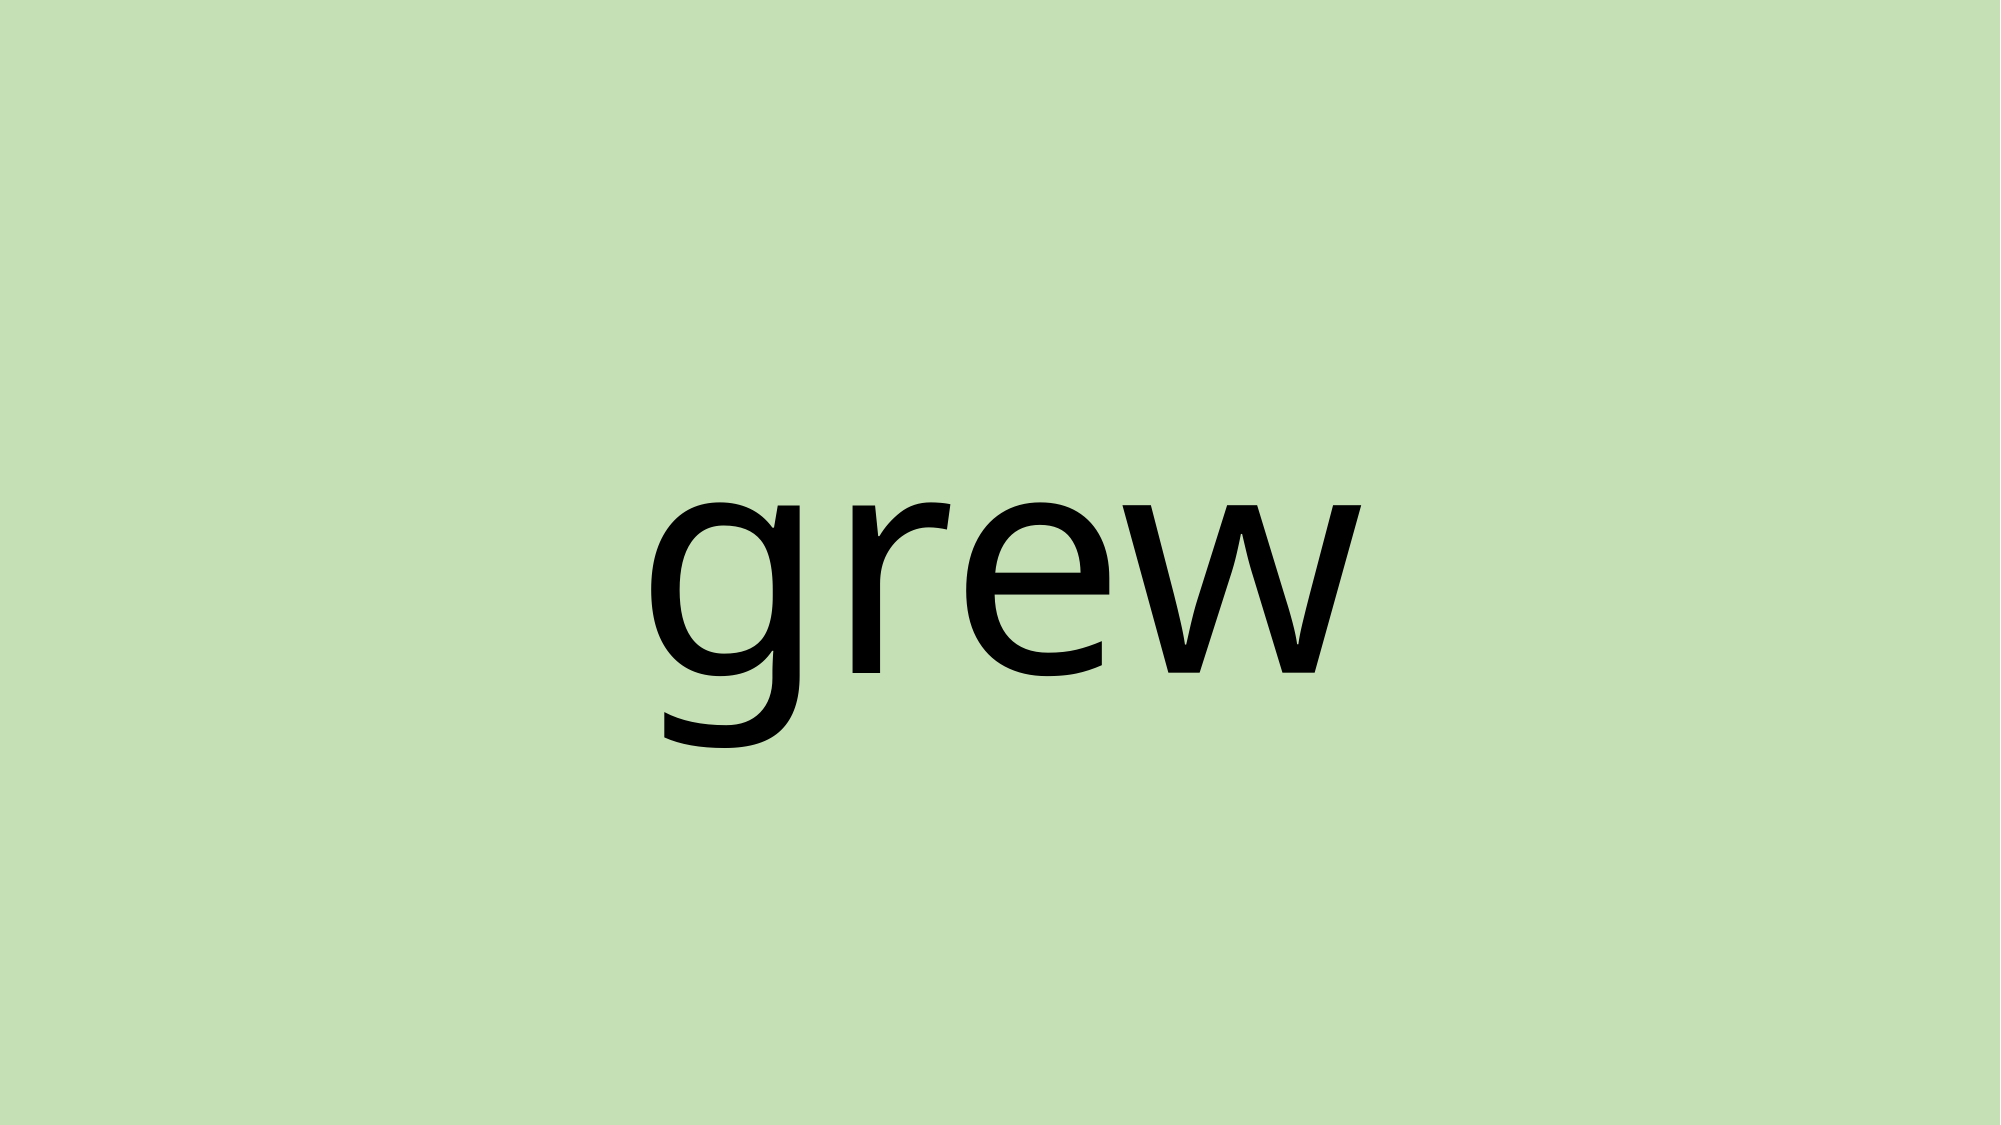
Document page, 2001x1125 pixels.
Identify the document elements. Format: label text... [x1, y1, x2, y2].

text_box grew [405, 354, 1594, 744]
